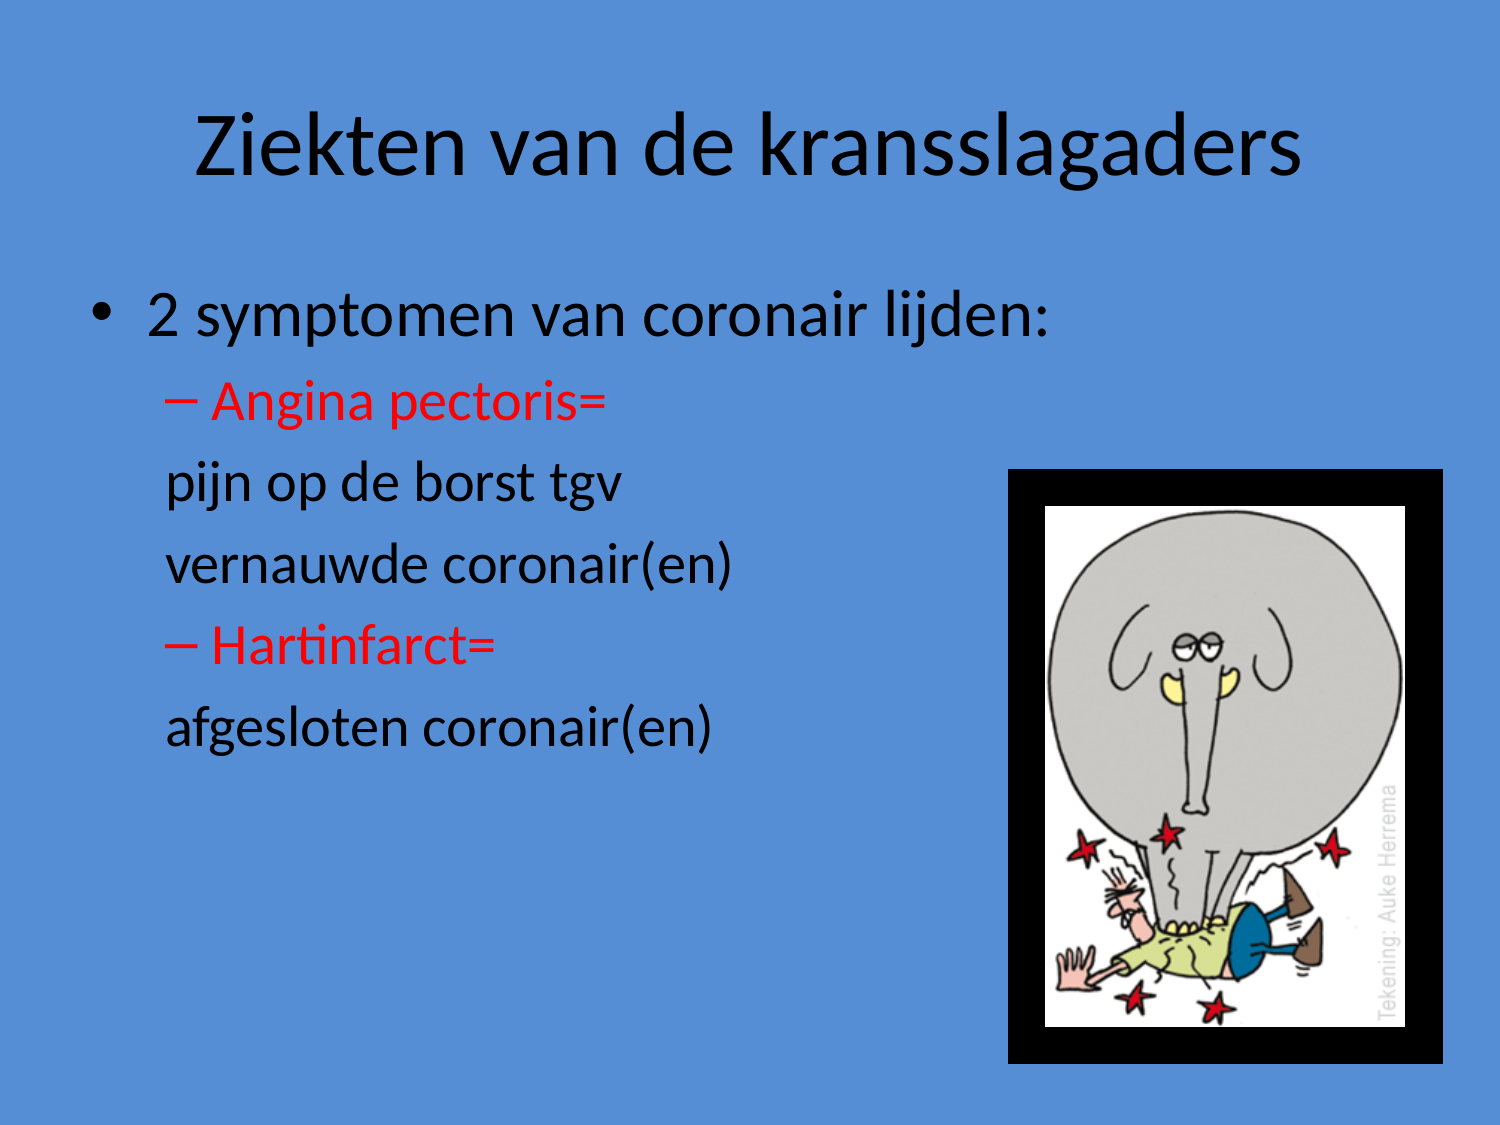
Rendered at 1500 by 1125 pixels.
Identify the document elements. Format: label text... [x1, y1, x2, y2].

list 2 symptomen van coronair lijden: Angina pectoris= pijn op de borst tgv vernauwde coronair(en) Hartinfarct= afgesloten coronair(en) [75, 262, 1500, 1005]
title Ziekten van de kransslagaders [75, 45, 1425, 233]
picture [1045, 505, 1406, 1027]
